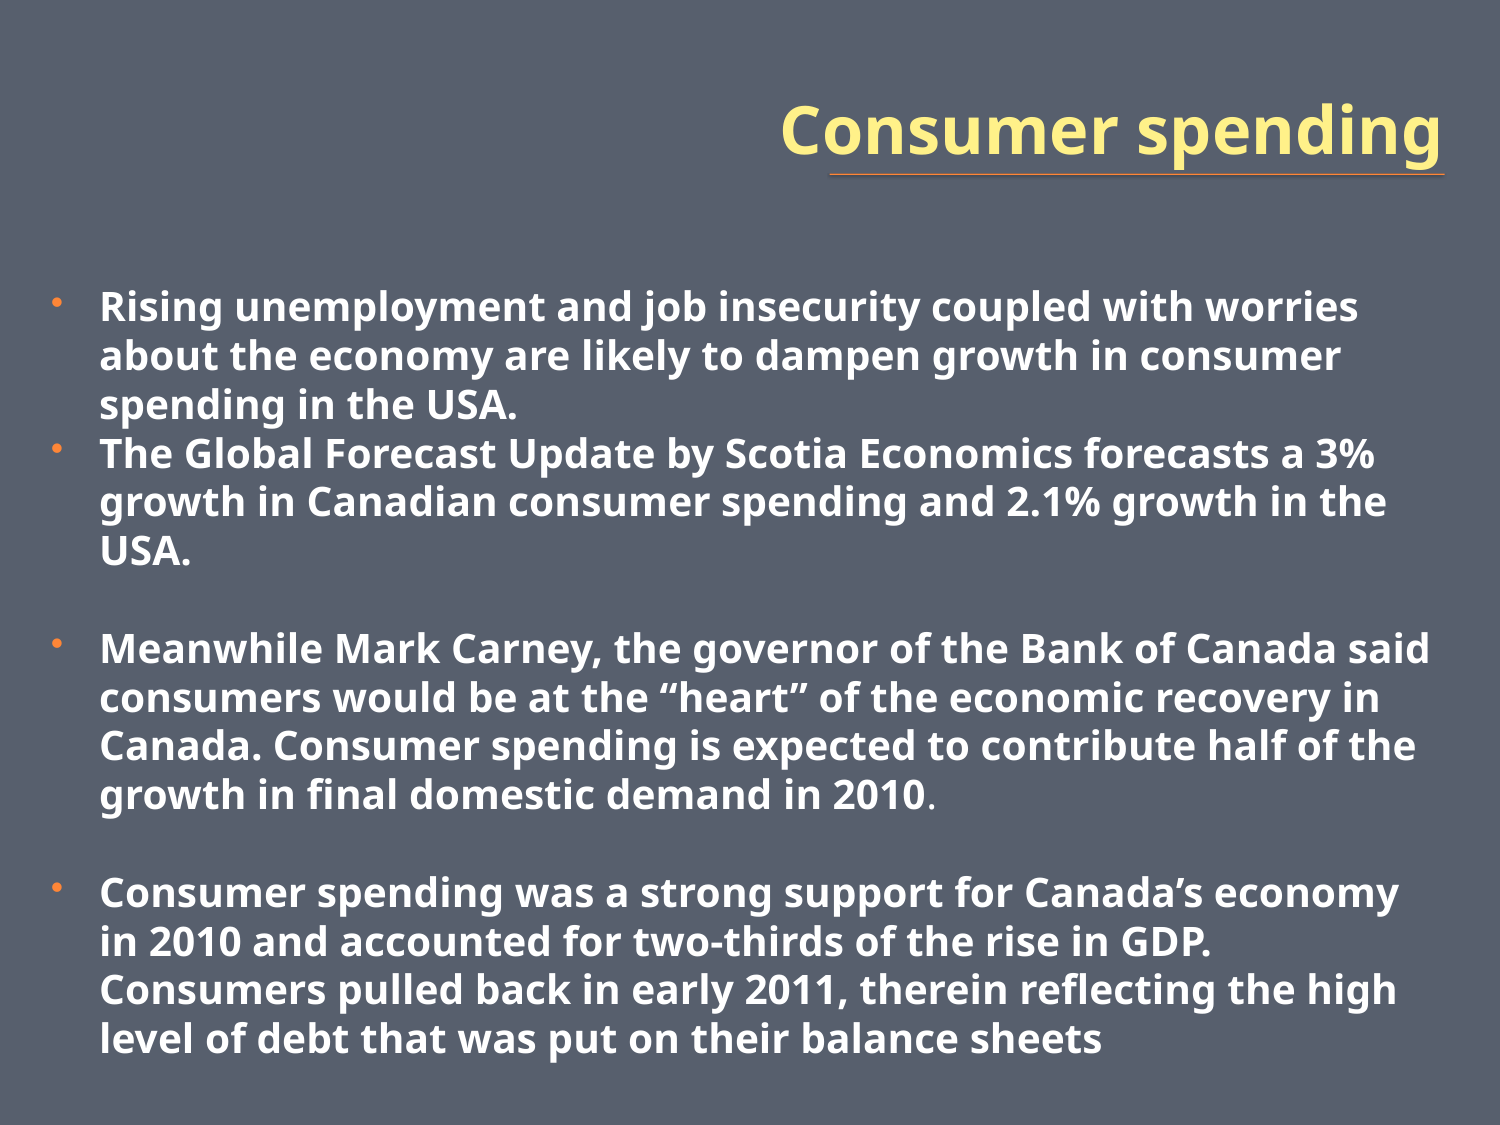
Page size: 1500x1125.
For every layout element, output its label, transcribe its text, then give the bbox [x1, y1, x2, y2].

list Rising unemployment and job insecurity coupled with worries about the economy are likely to dampen growth in consumer spending in the USA. The Global Forecast Update by Scotia Economics forecasts a 3% growth in Canadian consumer spending and 2.1% growth in the USA. Meanwhile Mark Carney, the governor of the Bank of Canada said consumers would be at the “heart” of the economic recovery in Canada. Consumer spending is expected to contribute half of the growth in final domestic demand in 2010. Consumer spending was a strong support for Canada’s economy in 2010 and accounted for two-thirds of the rise in GDP. Consumers pulled back in early 2011, therein reflecting the high level of debt that was put on their balance sheets [37, 224, 1460, 1075]
title Consumer spending [675, 50, 1460, 175]
